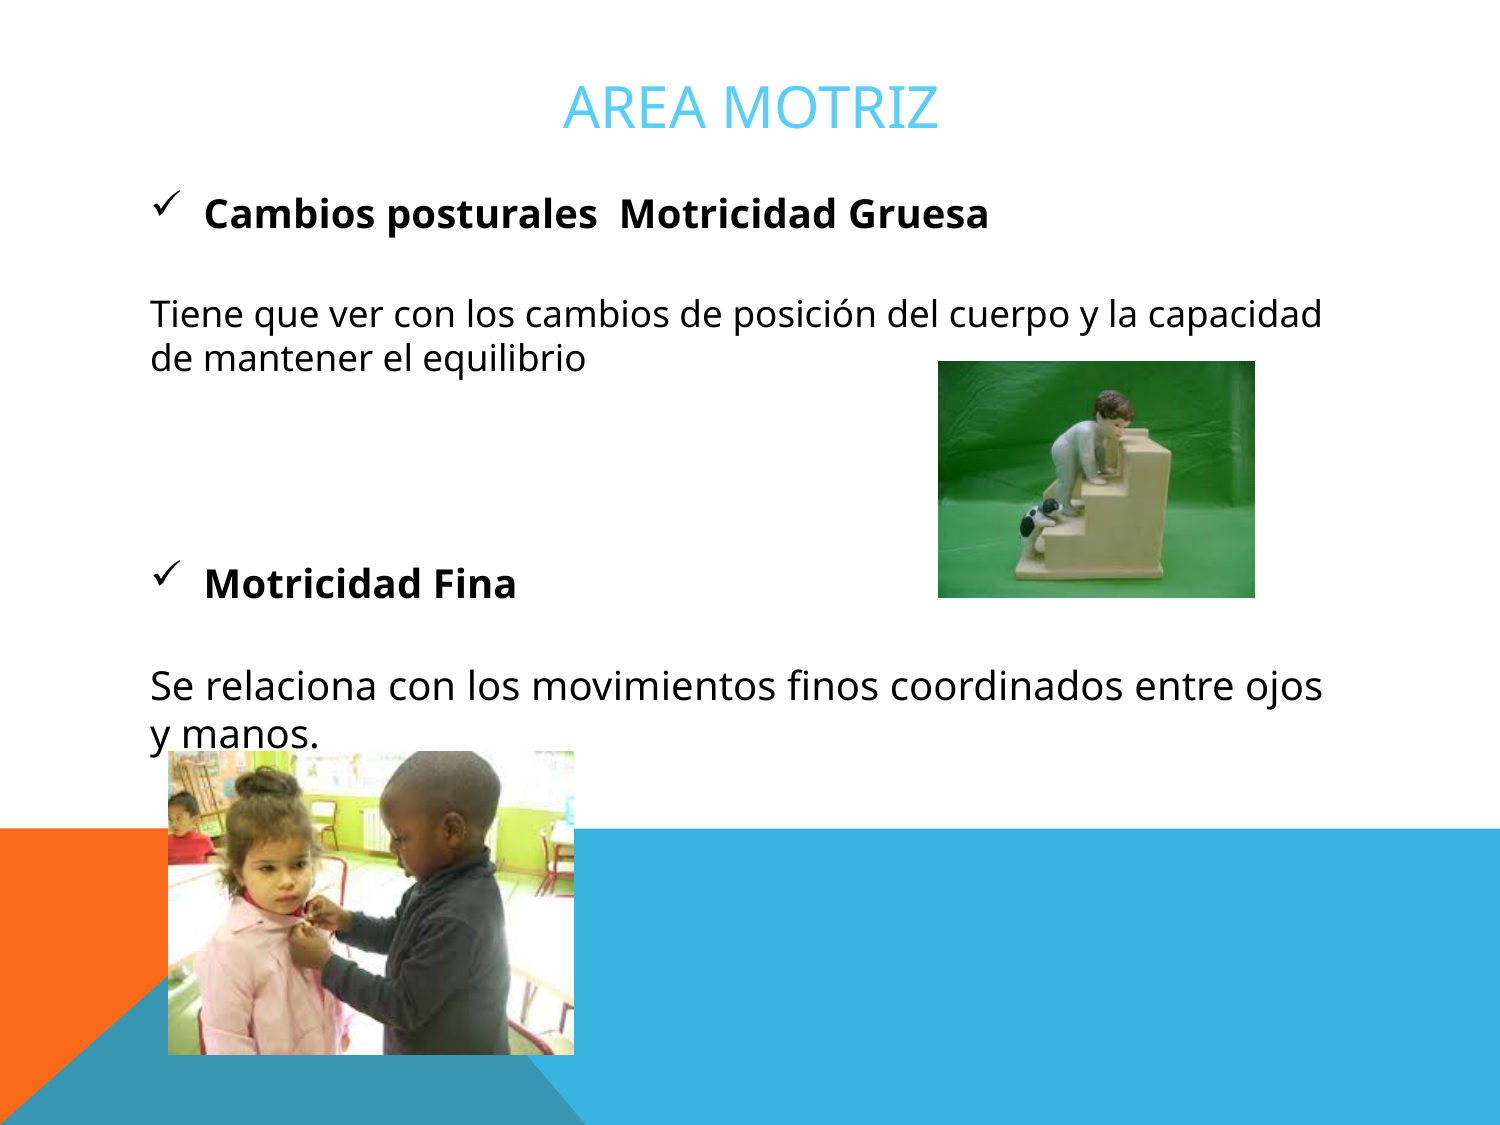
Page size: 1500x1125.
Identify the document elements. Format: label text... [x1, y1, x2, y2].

list Cambios posturales Motricidad Gruesa Tiene que ver con los cambios de posición del cuerpo y la capacidad de mantener el equilibrio Motricidad Fina Se relaciona con los movimientos finos coordinados entre ojos y manos. [135, 180, 1369, 768]
title AREA MOTRIZ [135, 60, 1369, 150]
picture [938, 361, 1255, 599]
picture [168, 751, 574, 1055]
